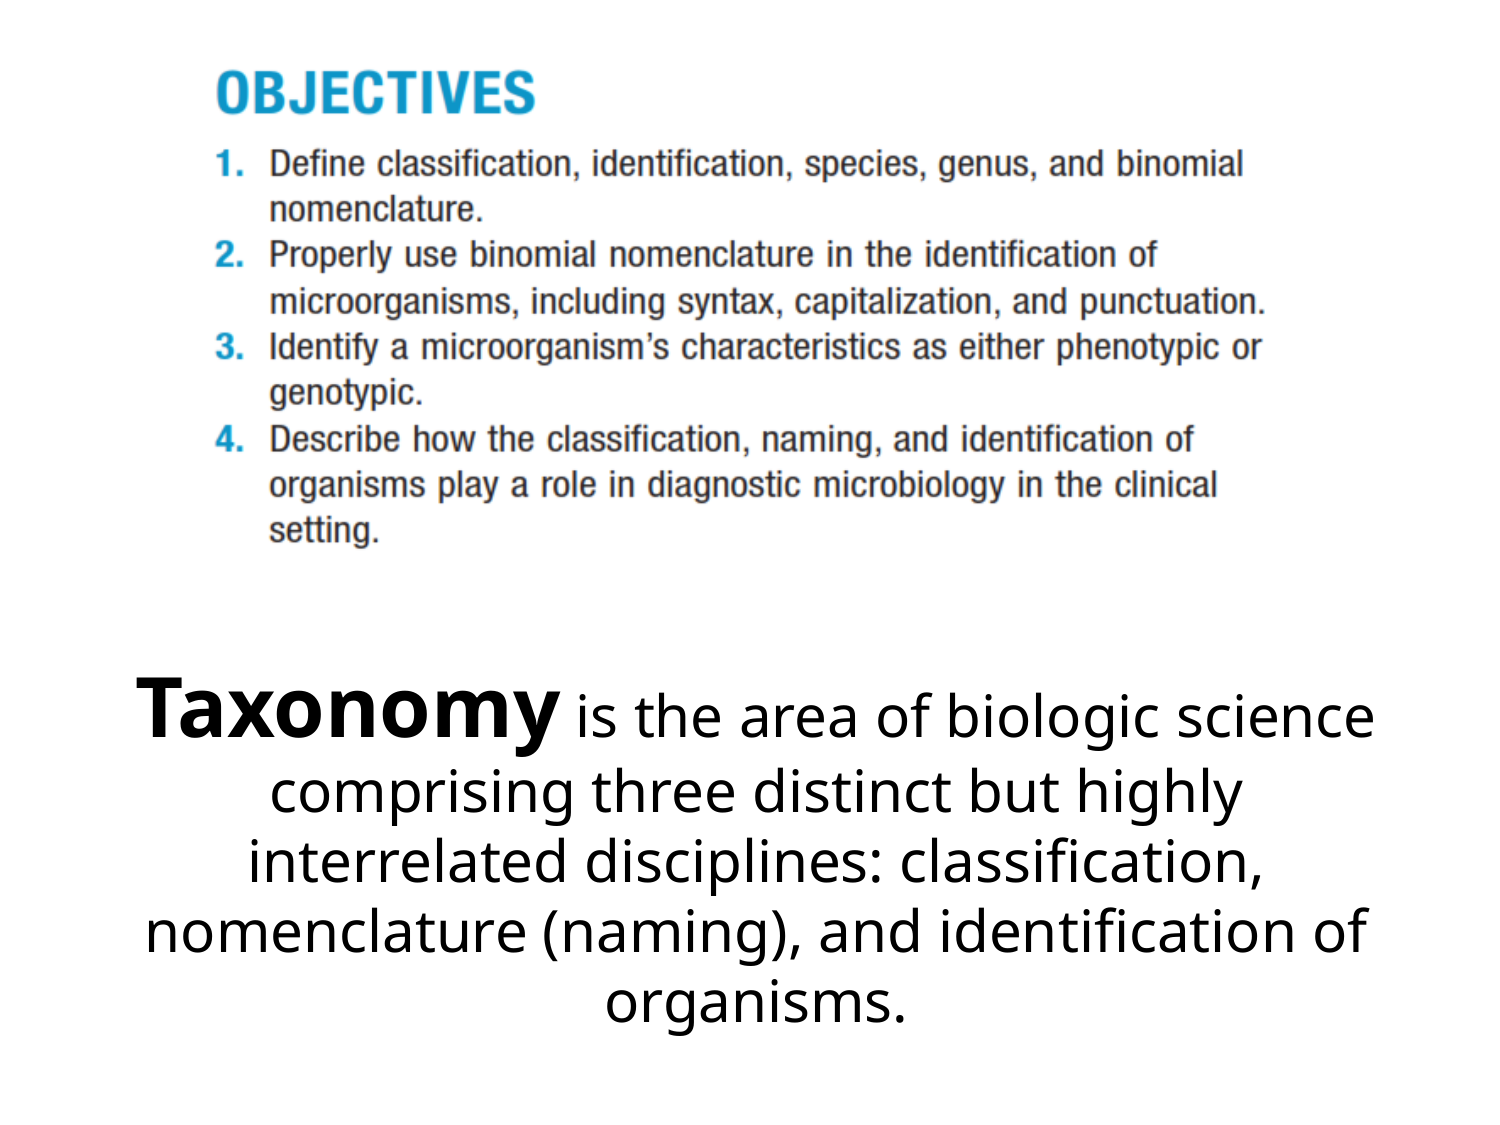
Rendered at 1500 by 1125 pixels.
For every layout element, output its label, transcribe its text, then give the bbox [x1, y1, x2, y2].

picture [199, 62, 1292, 563]
text_box Taxonomy is the area of biologic science comprising three distinct but highly interrelated disciplines: classification, nomenclature (naming), and identification of organisms. [99, 646, 1413, 1042]
